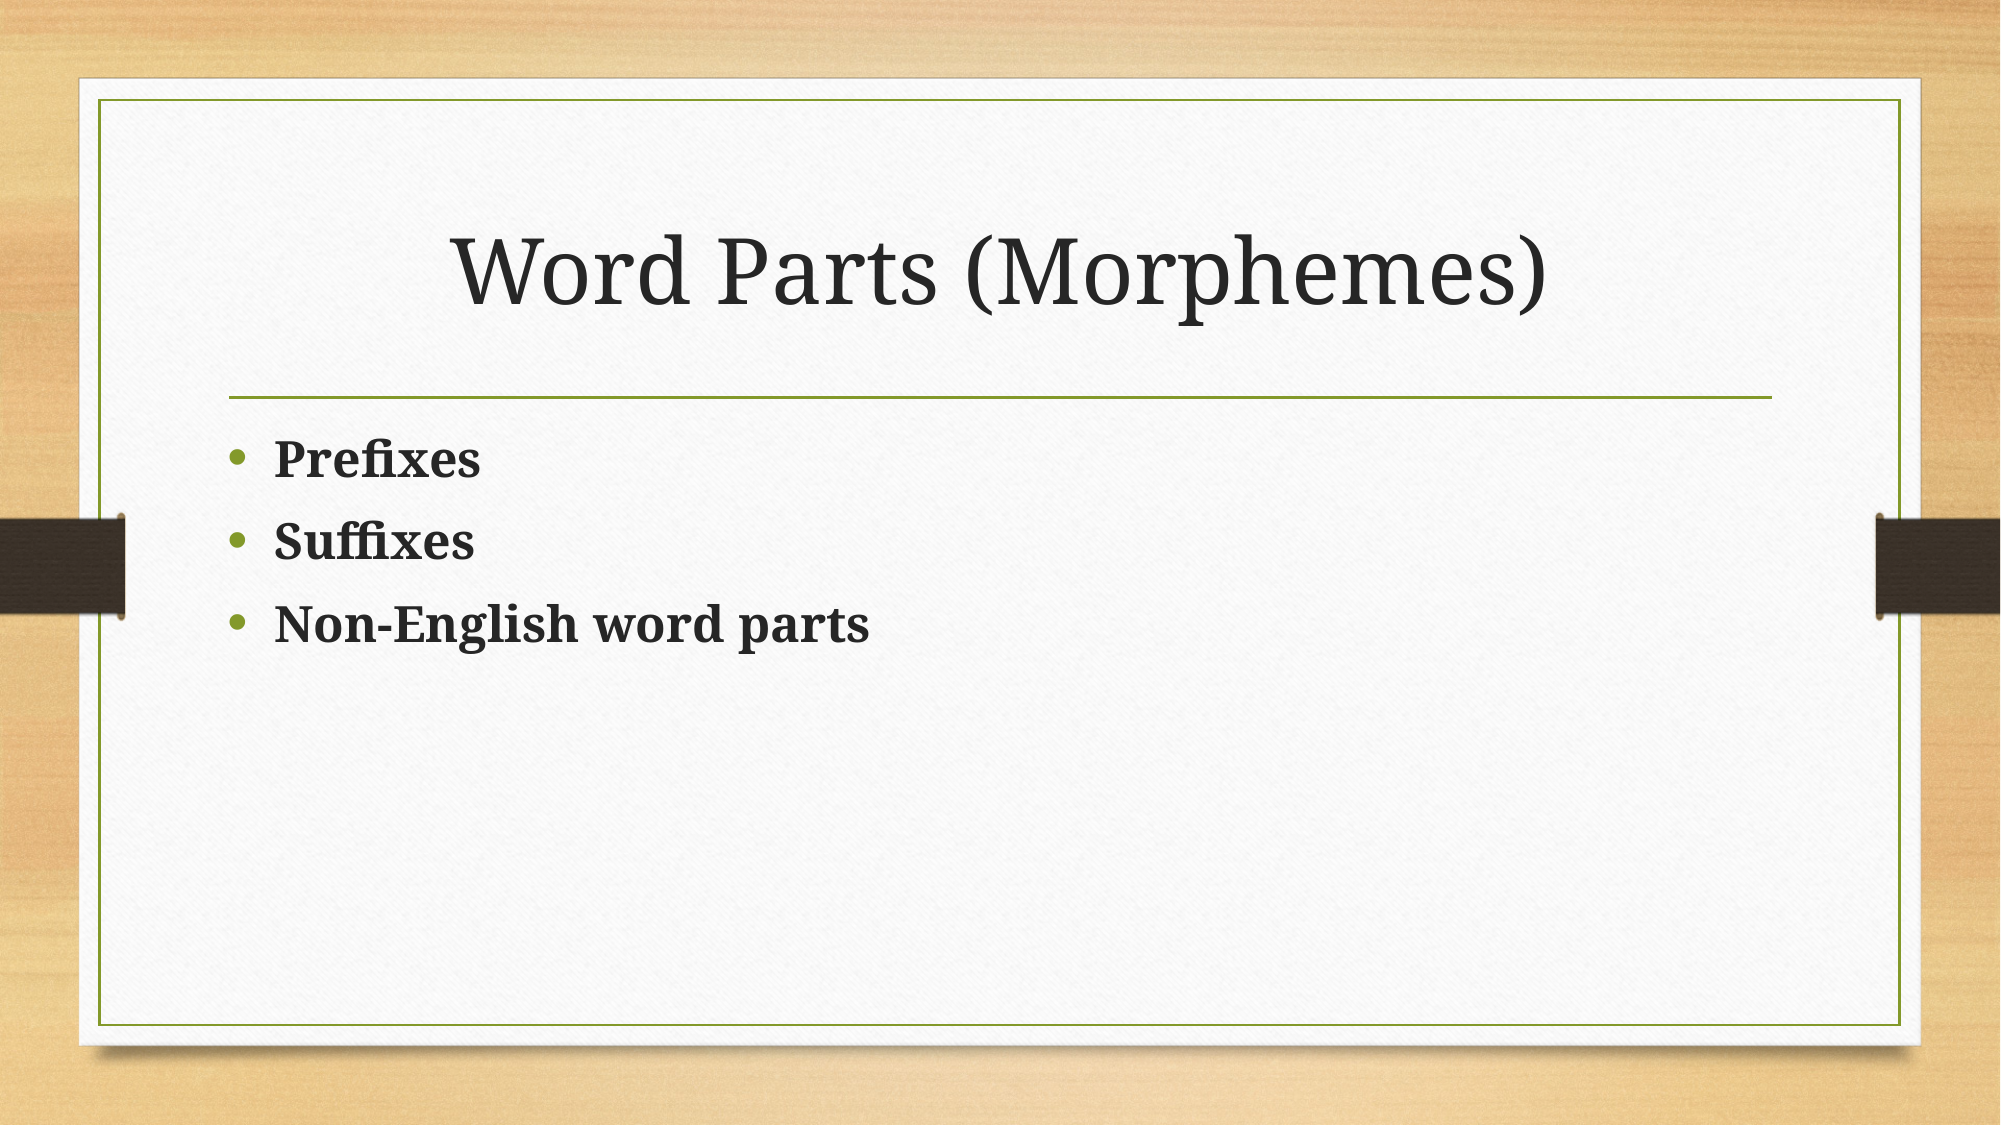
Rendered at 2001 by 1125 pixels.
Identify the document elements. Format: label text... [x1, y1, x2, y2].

list Prefixes Suffixes Non-English word parts [212, 419, 1788, 964]
picture [0, 0, 2001, 1125]
title Word Parts (Morphemes) [212, 161, 1788, 375]
